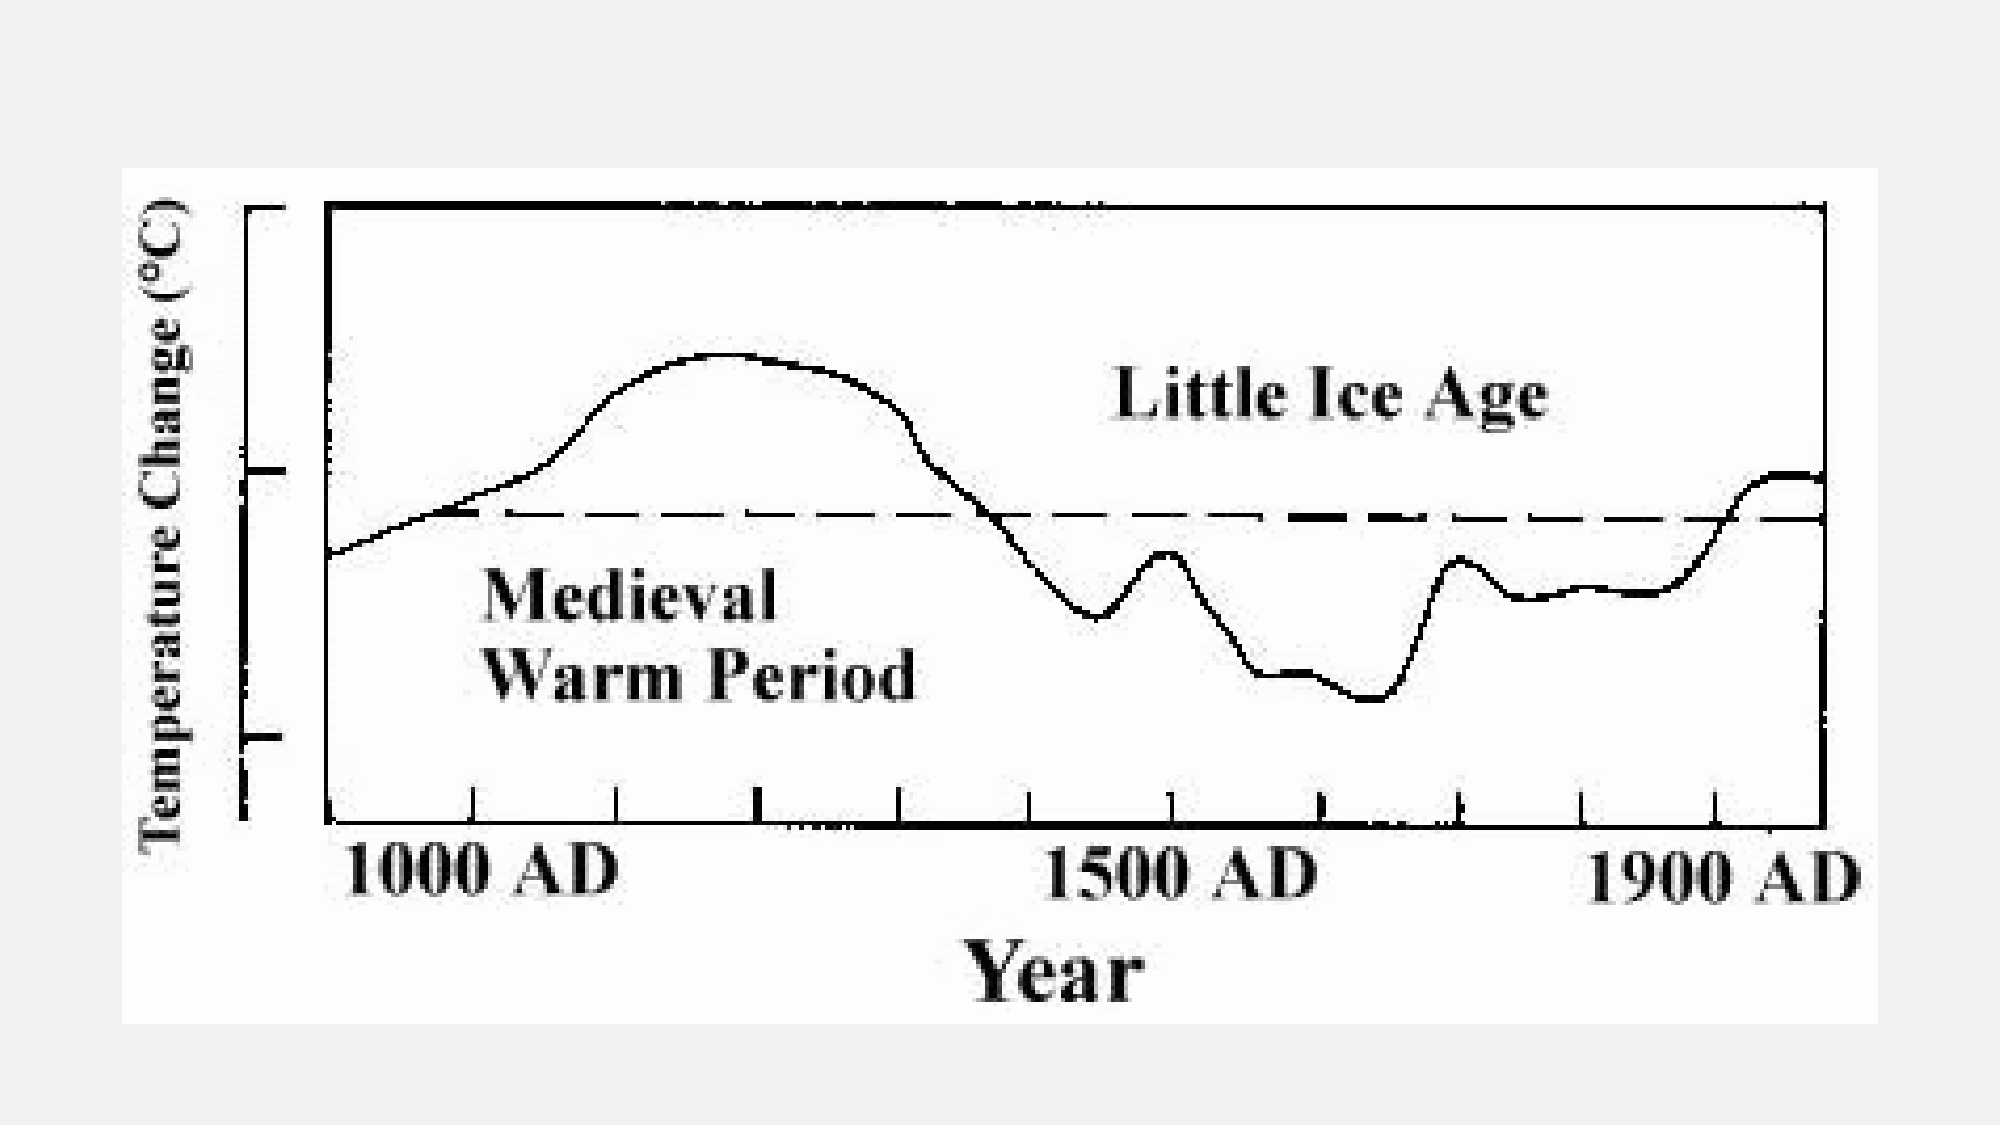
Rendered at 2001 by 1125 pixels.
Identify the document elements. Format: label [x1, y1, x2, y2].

list [121, 168, 1878, 1024]
